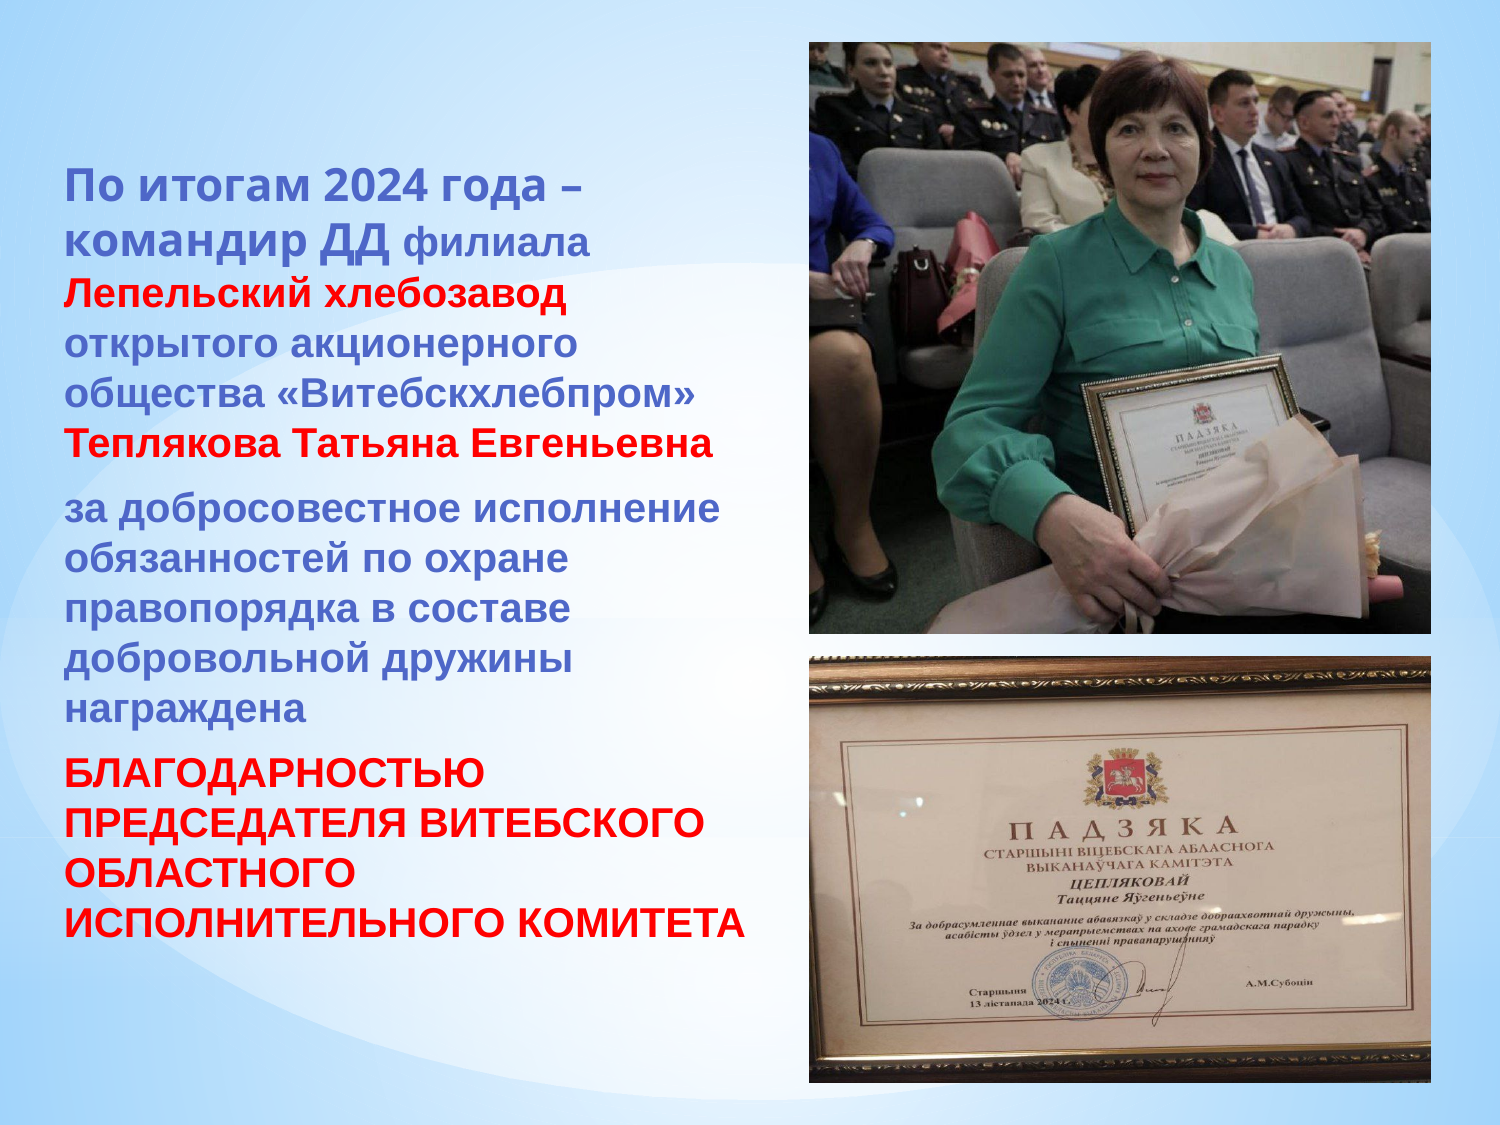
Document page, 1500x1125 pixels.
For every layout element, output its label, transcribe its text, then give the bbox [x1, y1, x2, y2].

list По итогам 2024 года – командир ДД филиала Лепельский хлебозавод открытого акционерного общества «Витебскхлебпром» Теплякова Татьяна Евгеньевна за добросовестное исполнение обязанностей по охране правопорядка в составе добровольной дружины награждена БЛАГОДАРНОСТЬЮ ПРЕДСЕДАТЕЛЯ ВИТЕБСКОГО ОБЛАСТНОГО ИСПОЛНИТЕЛЬНОГО КОМИТЕТА [41, 78, 798, 976]
picture [808, 656, 1431, 1083]
picture [808, 42, 1431, 634]
